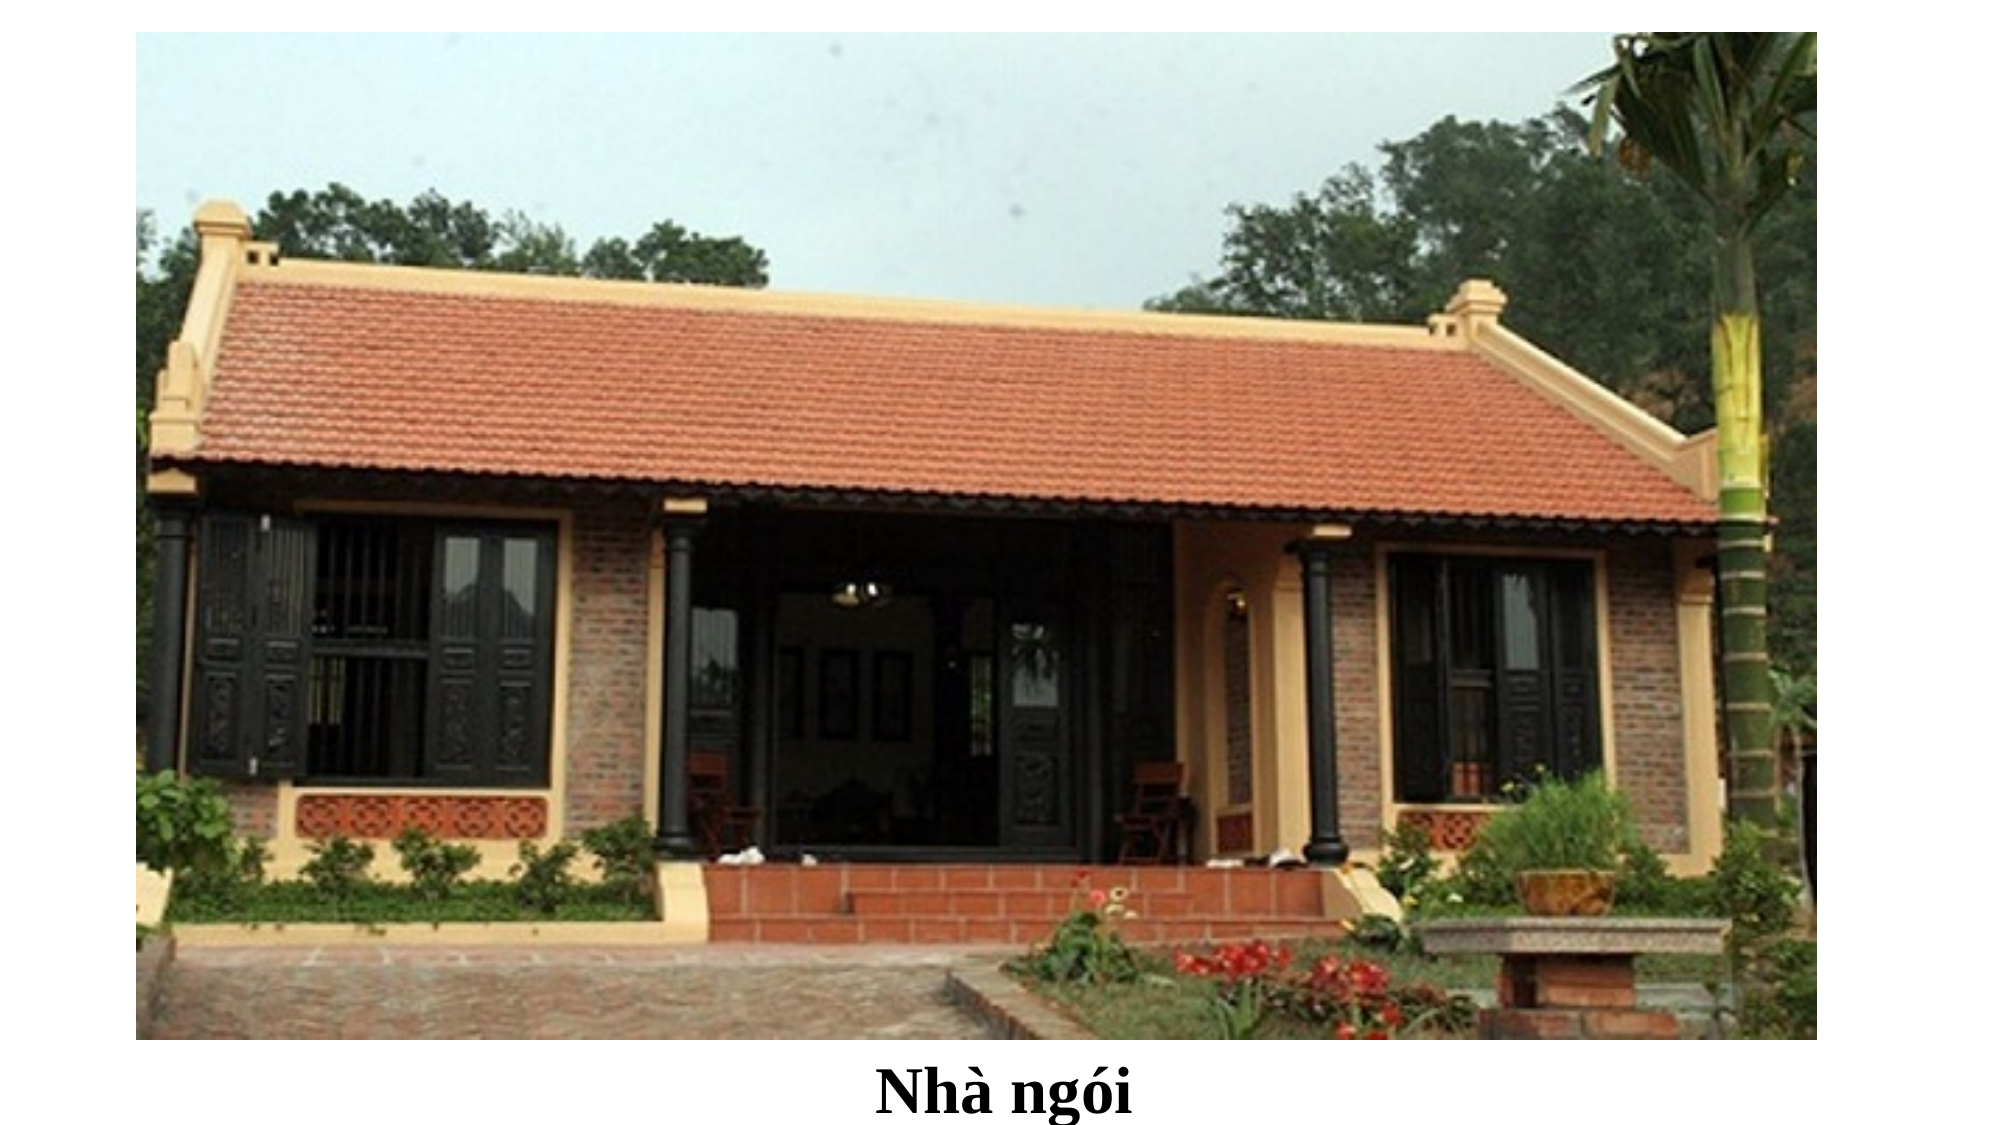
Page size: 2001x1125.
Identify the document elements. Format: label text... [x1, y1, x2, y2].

picture [136, 32, 1817, 1040]
text_box Nhà ngói [860, 1040, 1149, 1125]
